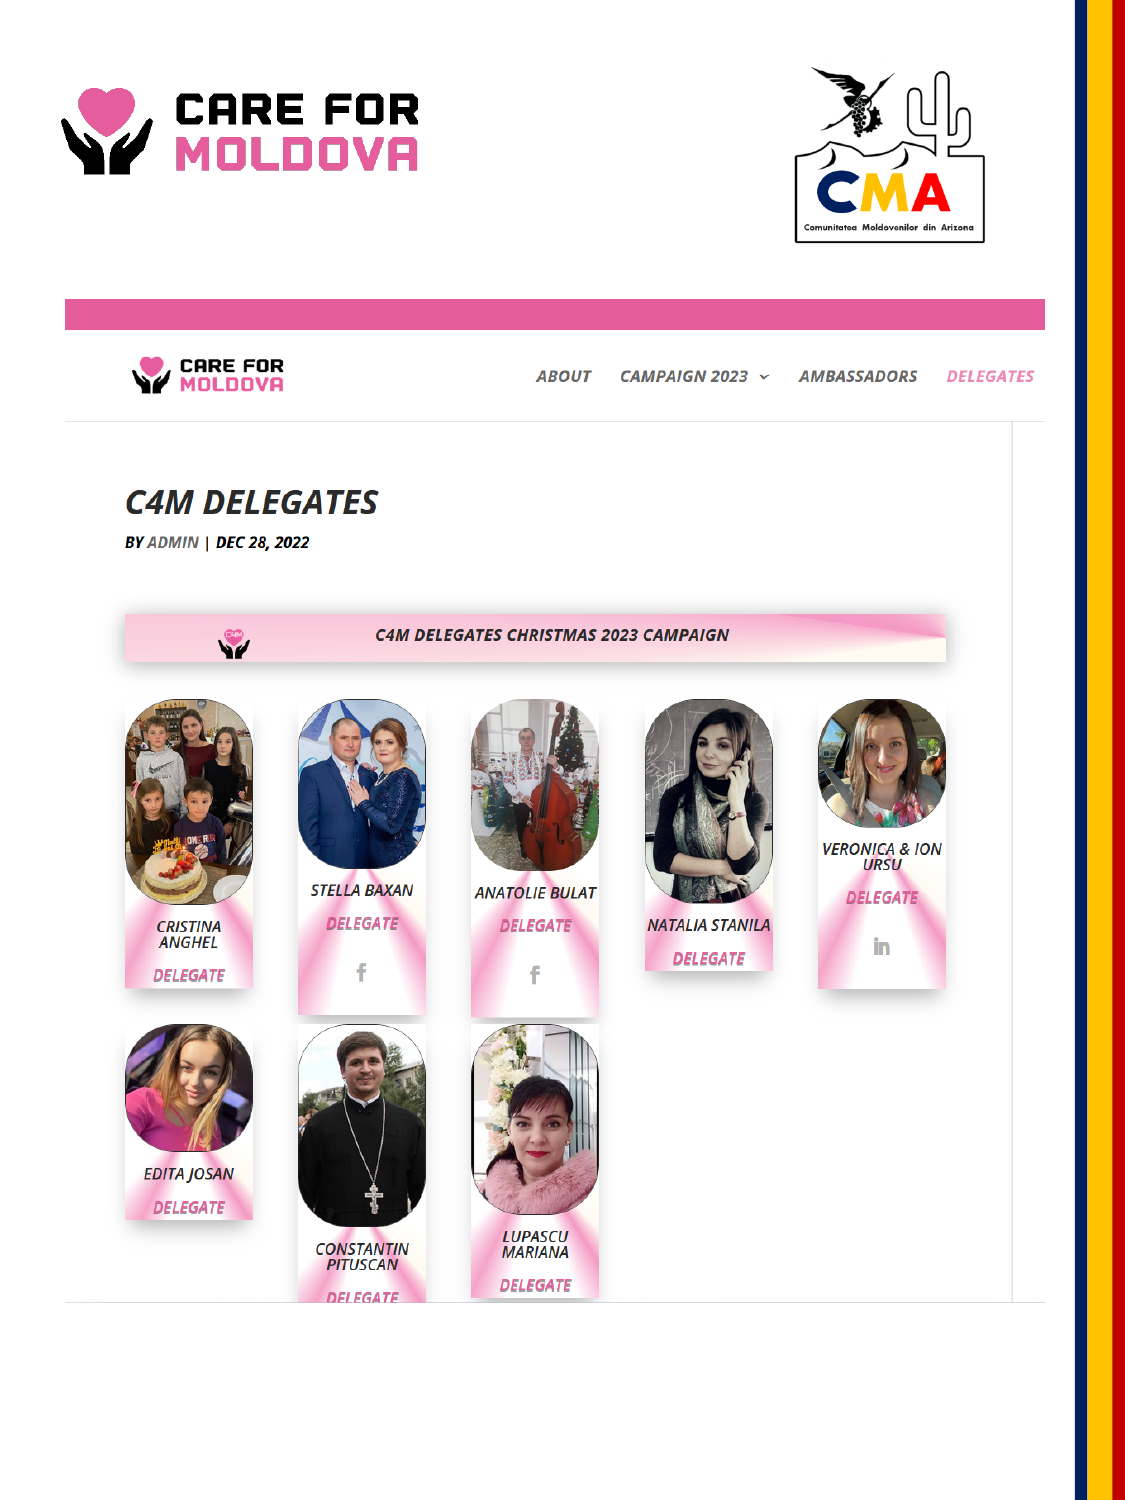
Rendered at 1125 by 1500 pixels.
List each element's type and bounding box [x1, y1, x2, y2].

picture [784, 49, 1000, 251]
picture [53, 24, 426, 238]
text_box [1110, 0, 1125, 1500]
text_box [1085, 0, 1110, 1500]
text_box [1073, 0, 1085, 1500]
picture [65, 299, 1046, 1304]
